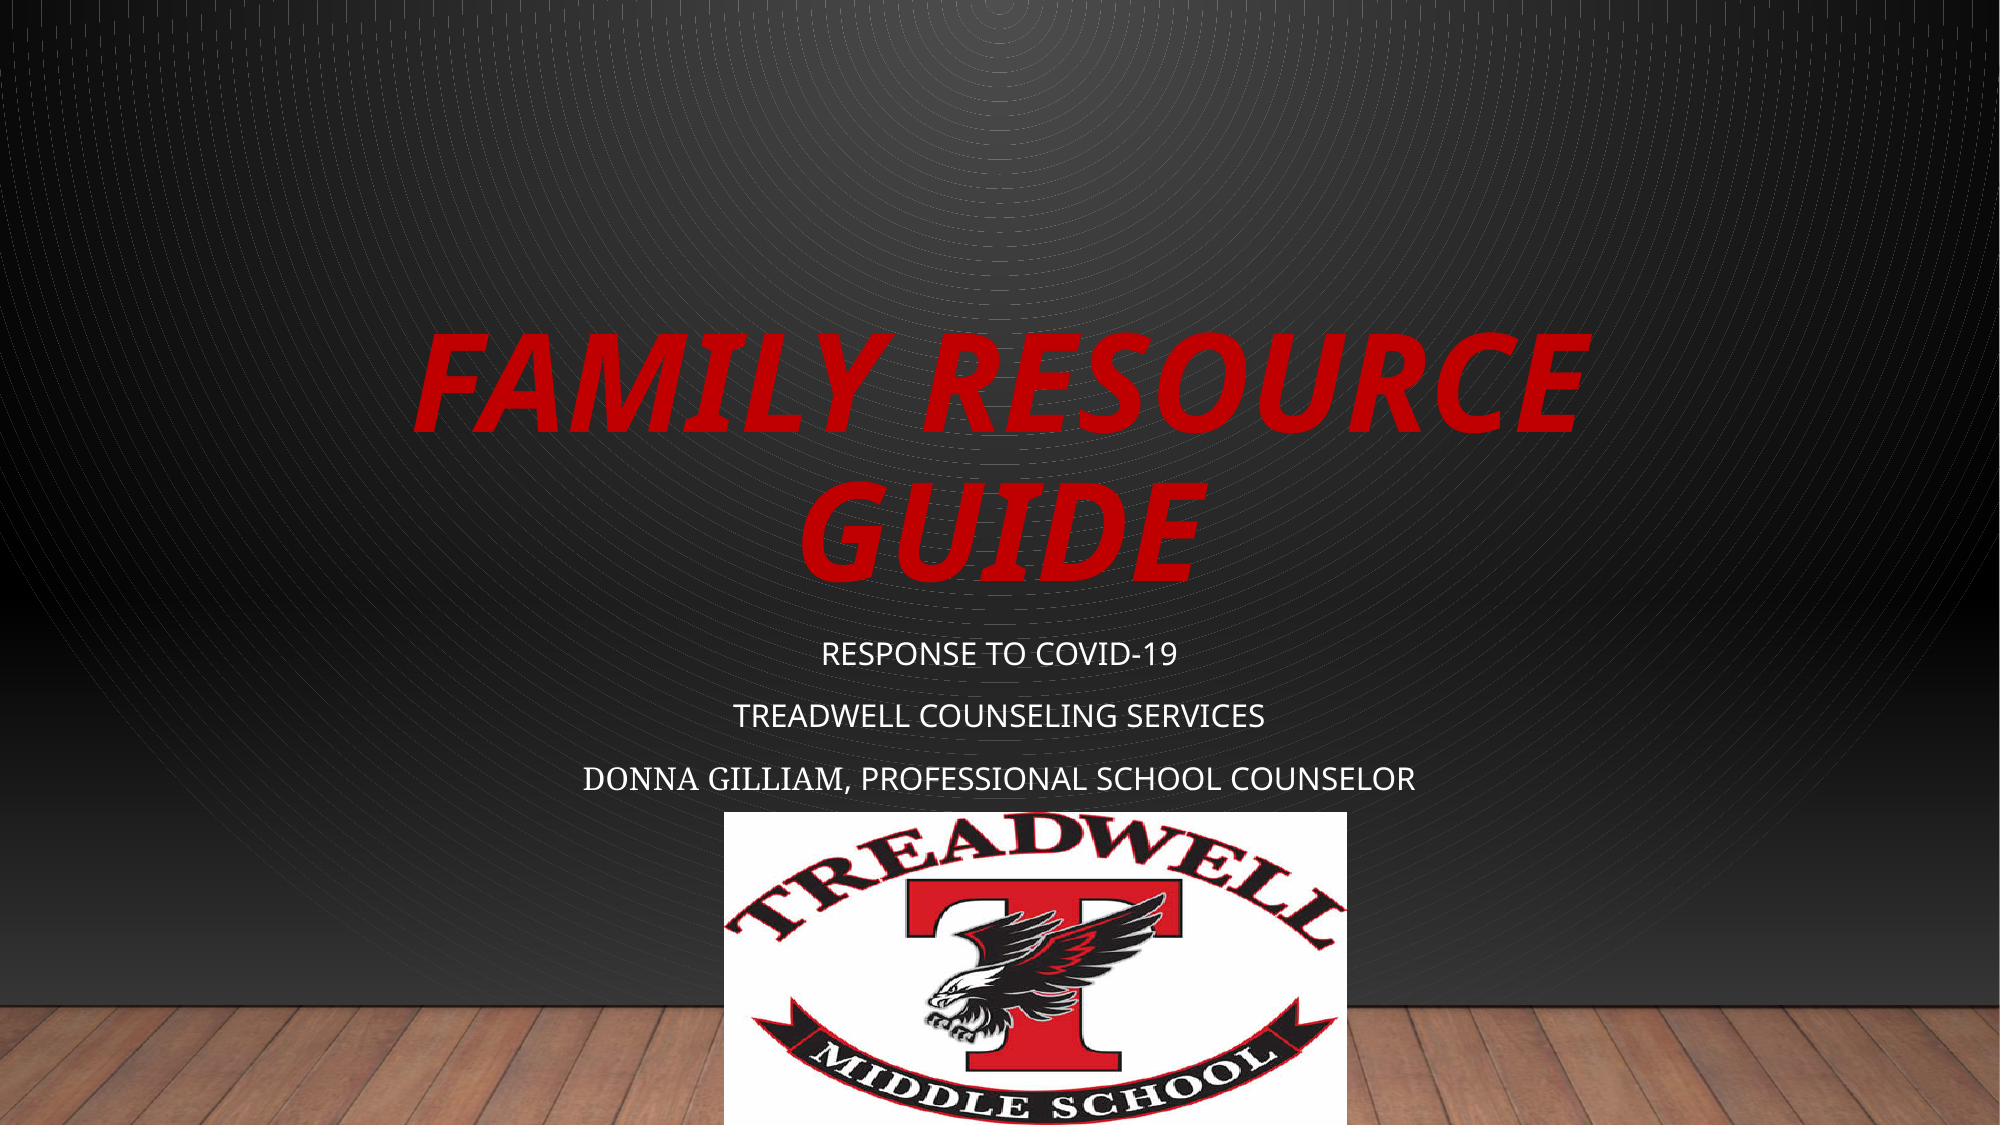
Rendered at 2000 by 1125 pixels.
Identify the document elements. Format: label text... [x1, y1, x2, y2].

title Family Resource Guide [291, 131, 1708, 610]
picture [0, 812, 2000, 1125]
subtitle Response to Covid-19 Treadwell Counseling Services Donna Gilliam, Professional School Counselor [291, 610, 1708, 813]
